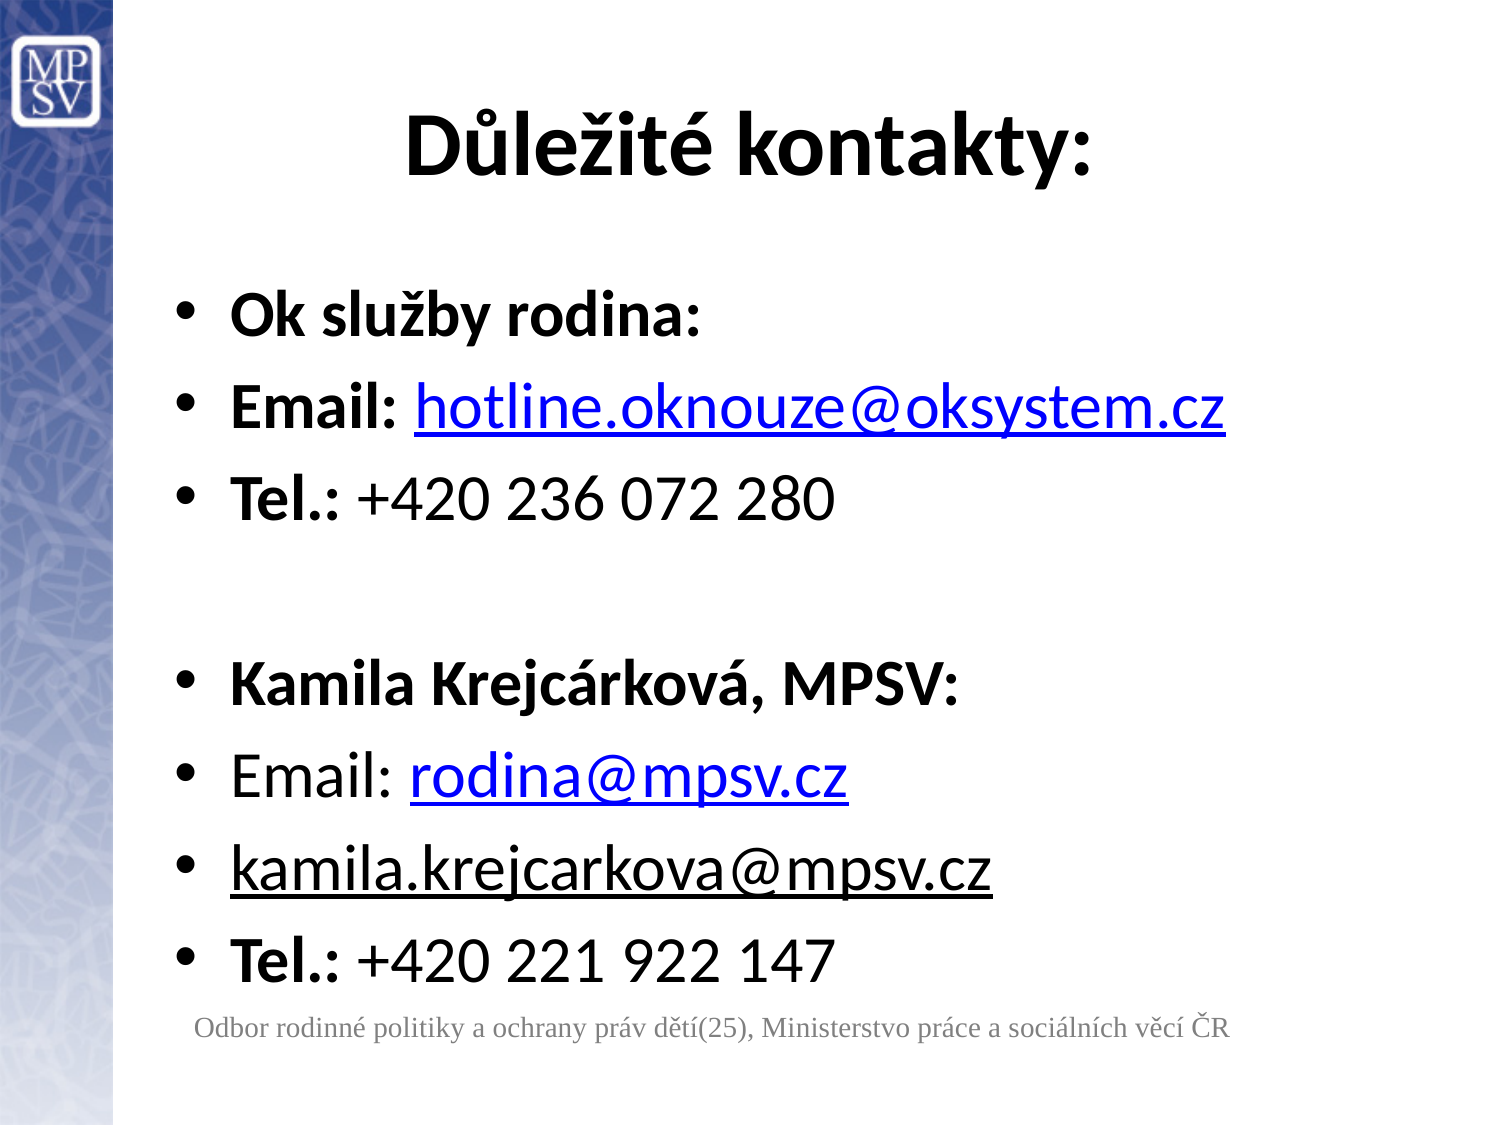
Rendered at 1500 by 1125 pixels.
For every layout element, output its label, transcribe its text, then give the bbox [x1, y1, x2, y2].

text_box Odbor rodinné politiky a ochrany práv dětí(25), Ministerstvo práce a sociálních věcí ČR [179, 1001, 1405, 1101]
list Ok služby rodina: Email: hotline.oknouze@oksystem.cz Tel.: +420 236 072 280 Kamila Krejcárková, MPSV: Email: rodina@mpsv.cz kamila.krejcarkova@mpsv.cz Tel.: +420 221 922 147 [159, 262, 1425, 1005]
picture [0, 0, 113, 1125]
title Důležité kontakty: [116, 45, 1425, 233]
